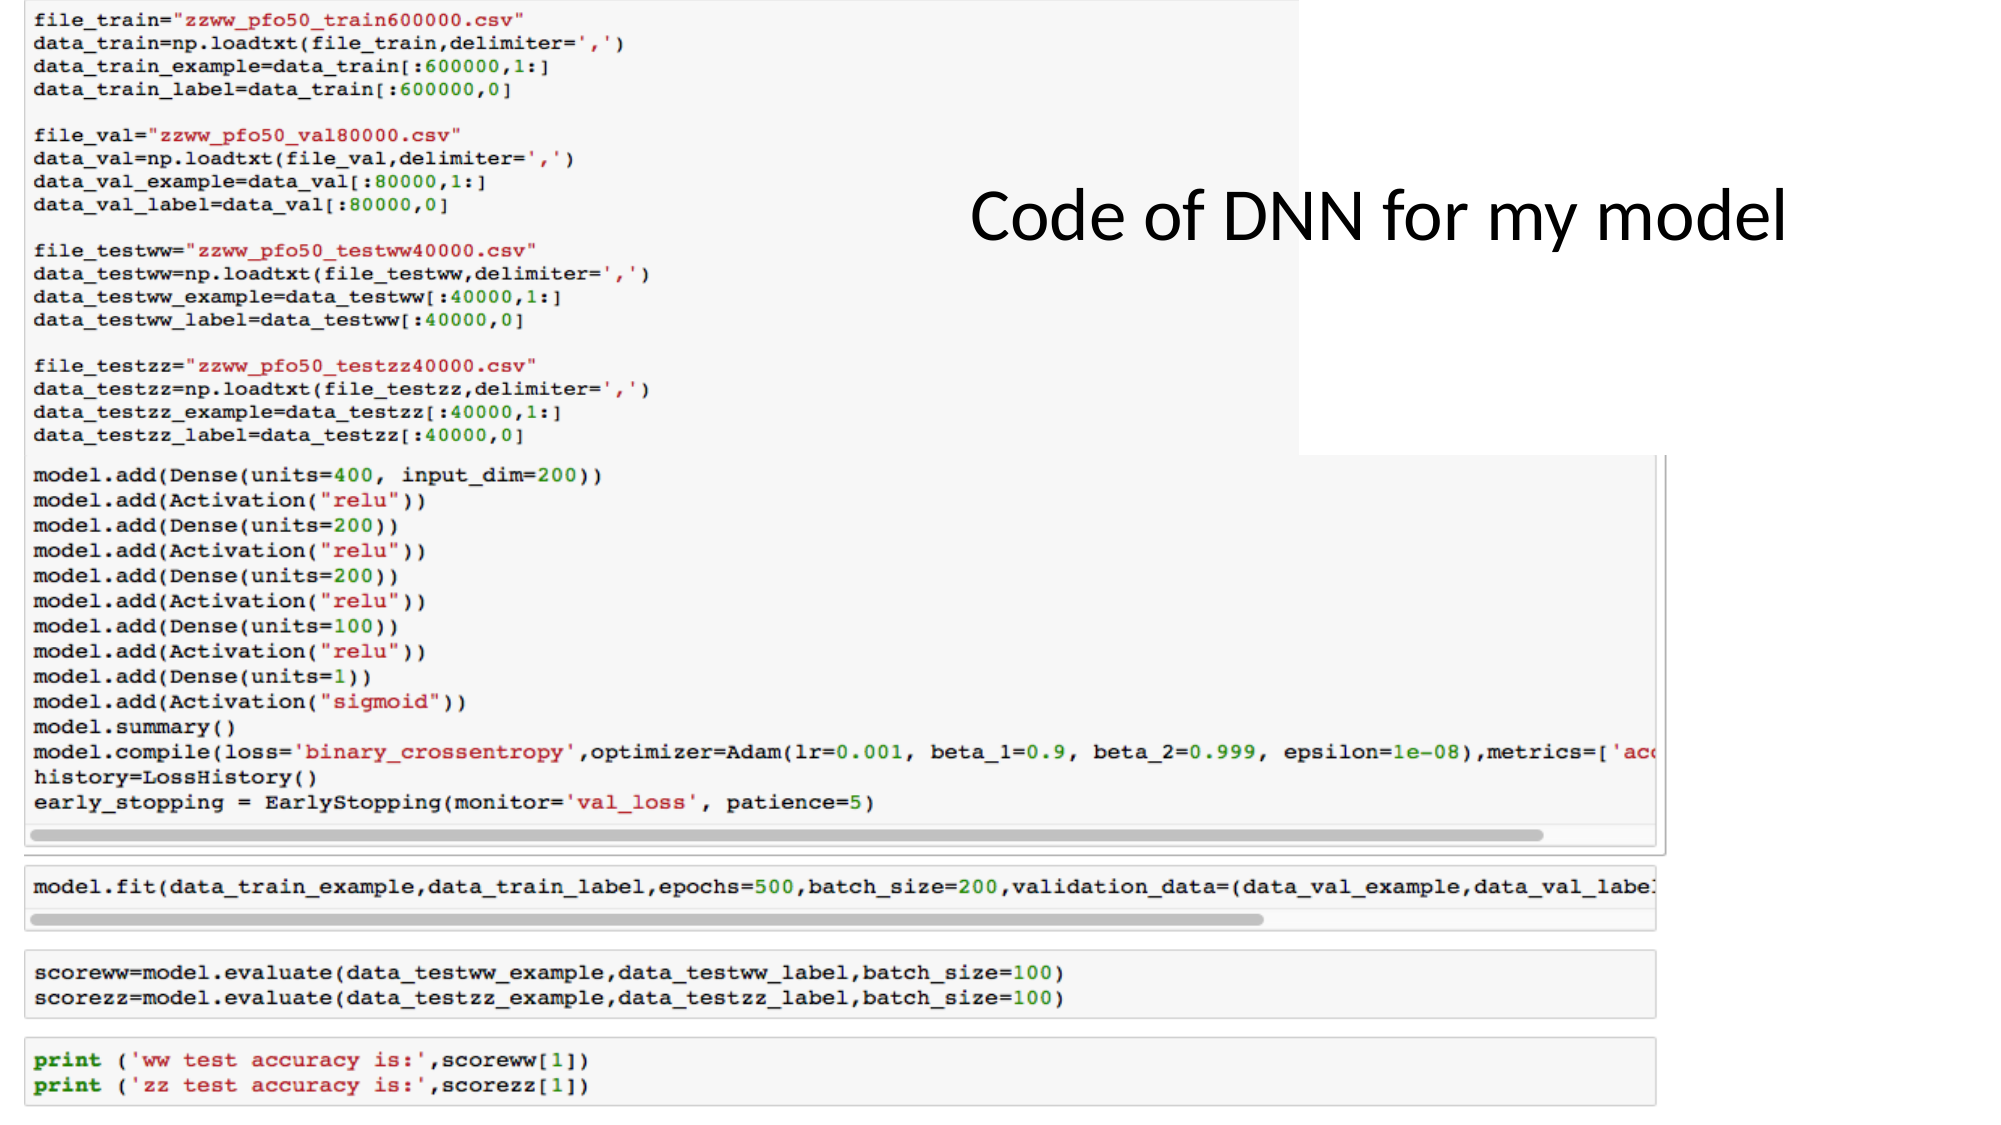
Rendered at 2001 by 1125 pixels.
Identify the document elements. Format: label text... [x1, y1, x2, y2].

picture [24, 0, 1670, 1111]
text_box Code of DNN for my model [1299, 158, 1932, 263]
